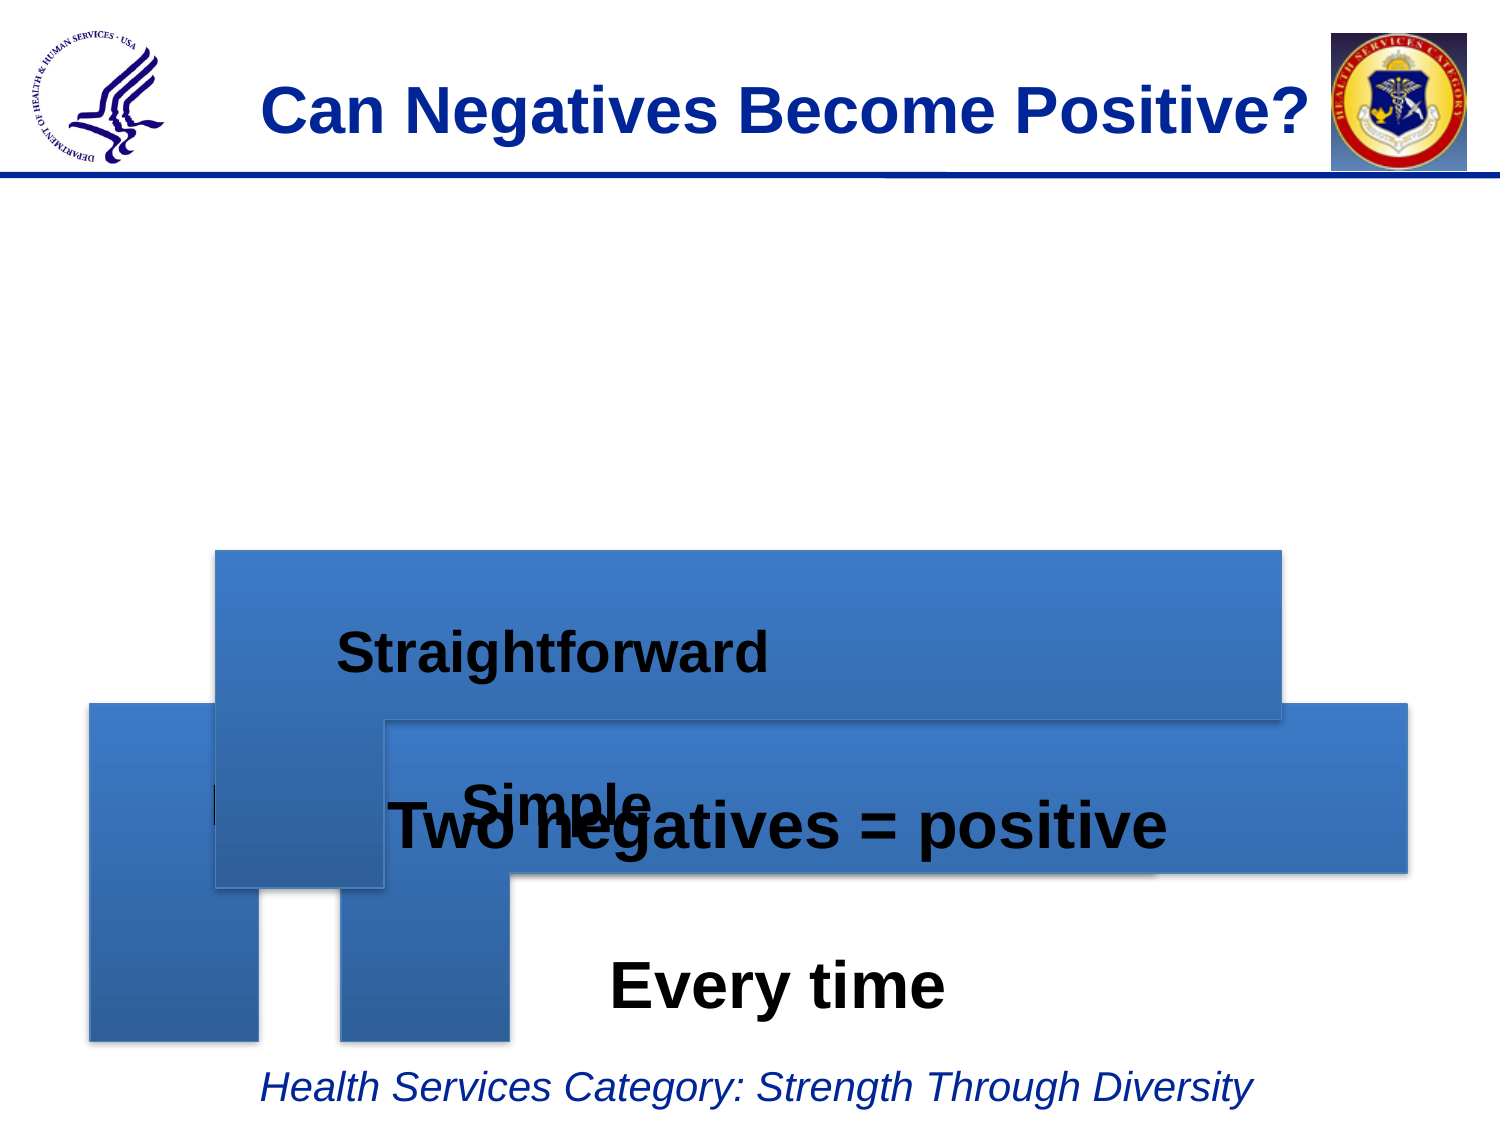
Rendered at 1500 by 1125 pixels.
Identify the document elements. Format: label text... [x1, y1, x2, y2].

picture [1331, 33, 1467, 171]
picture [32, 31, 171, 170]
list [89, 244, 1410, 1052]
text_box Can Negatives Become Positive? [245, 59, 1327, 155]
